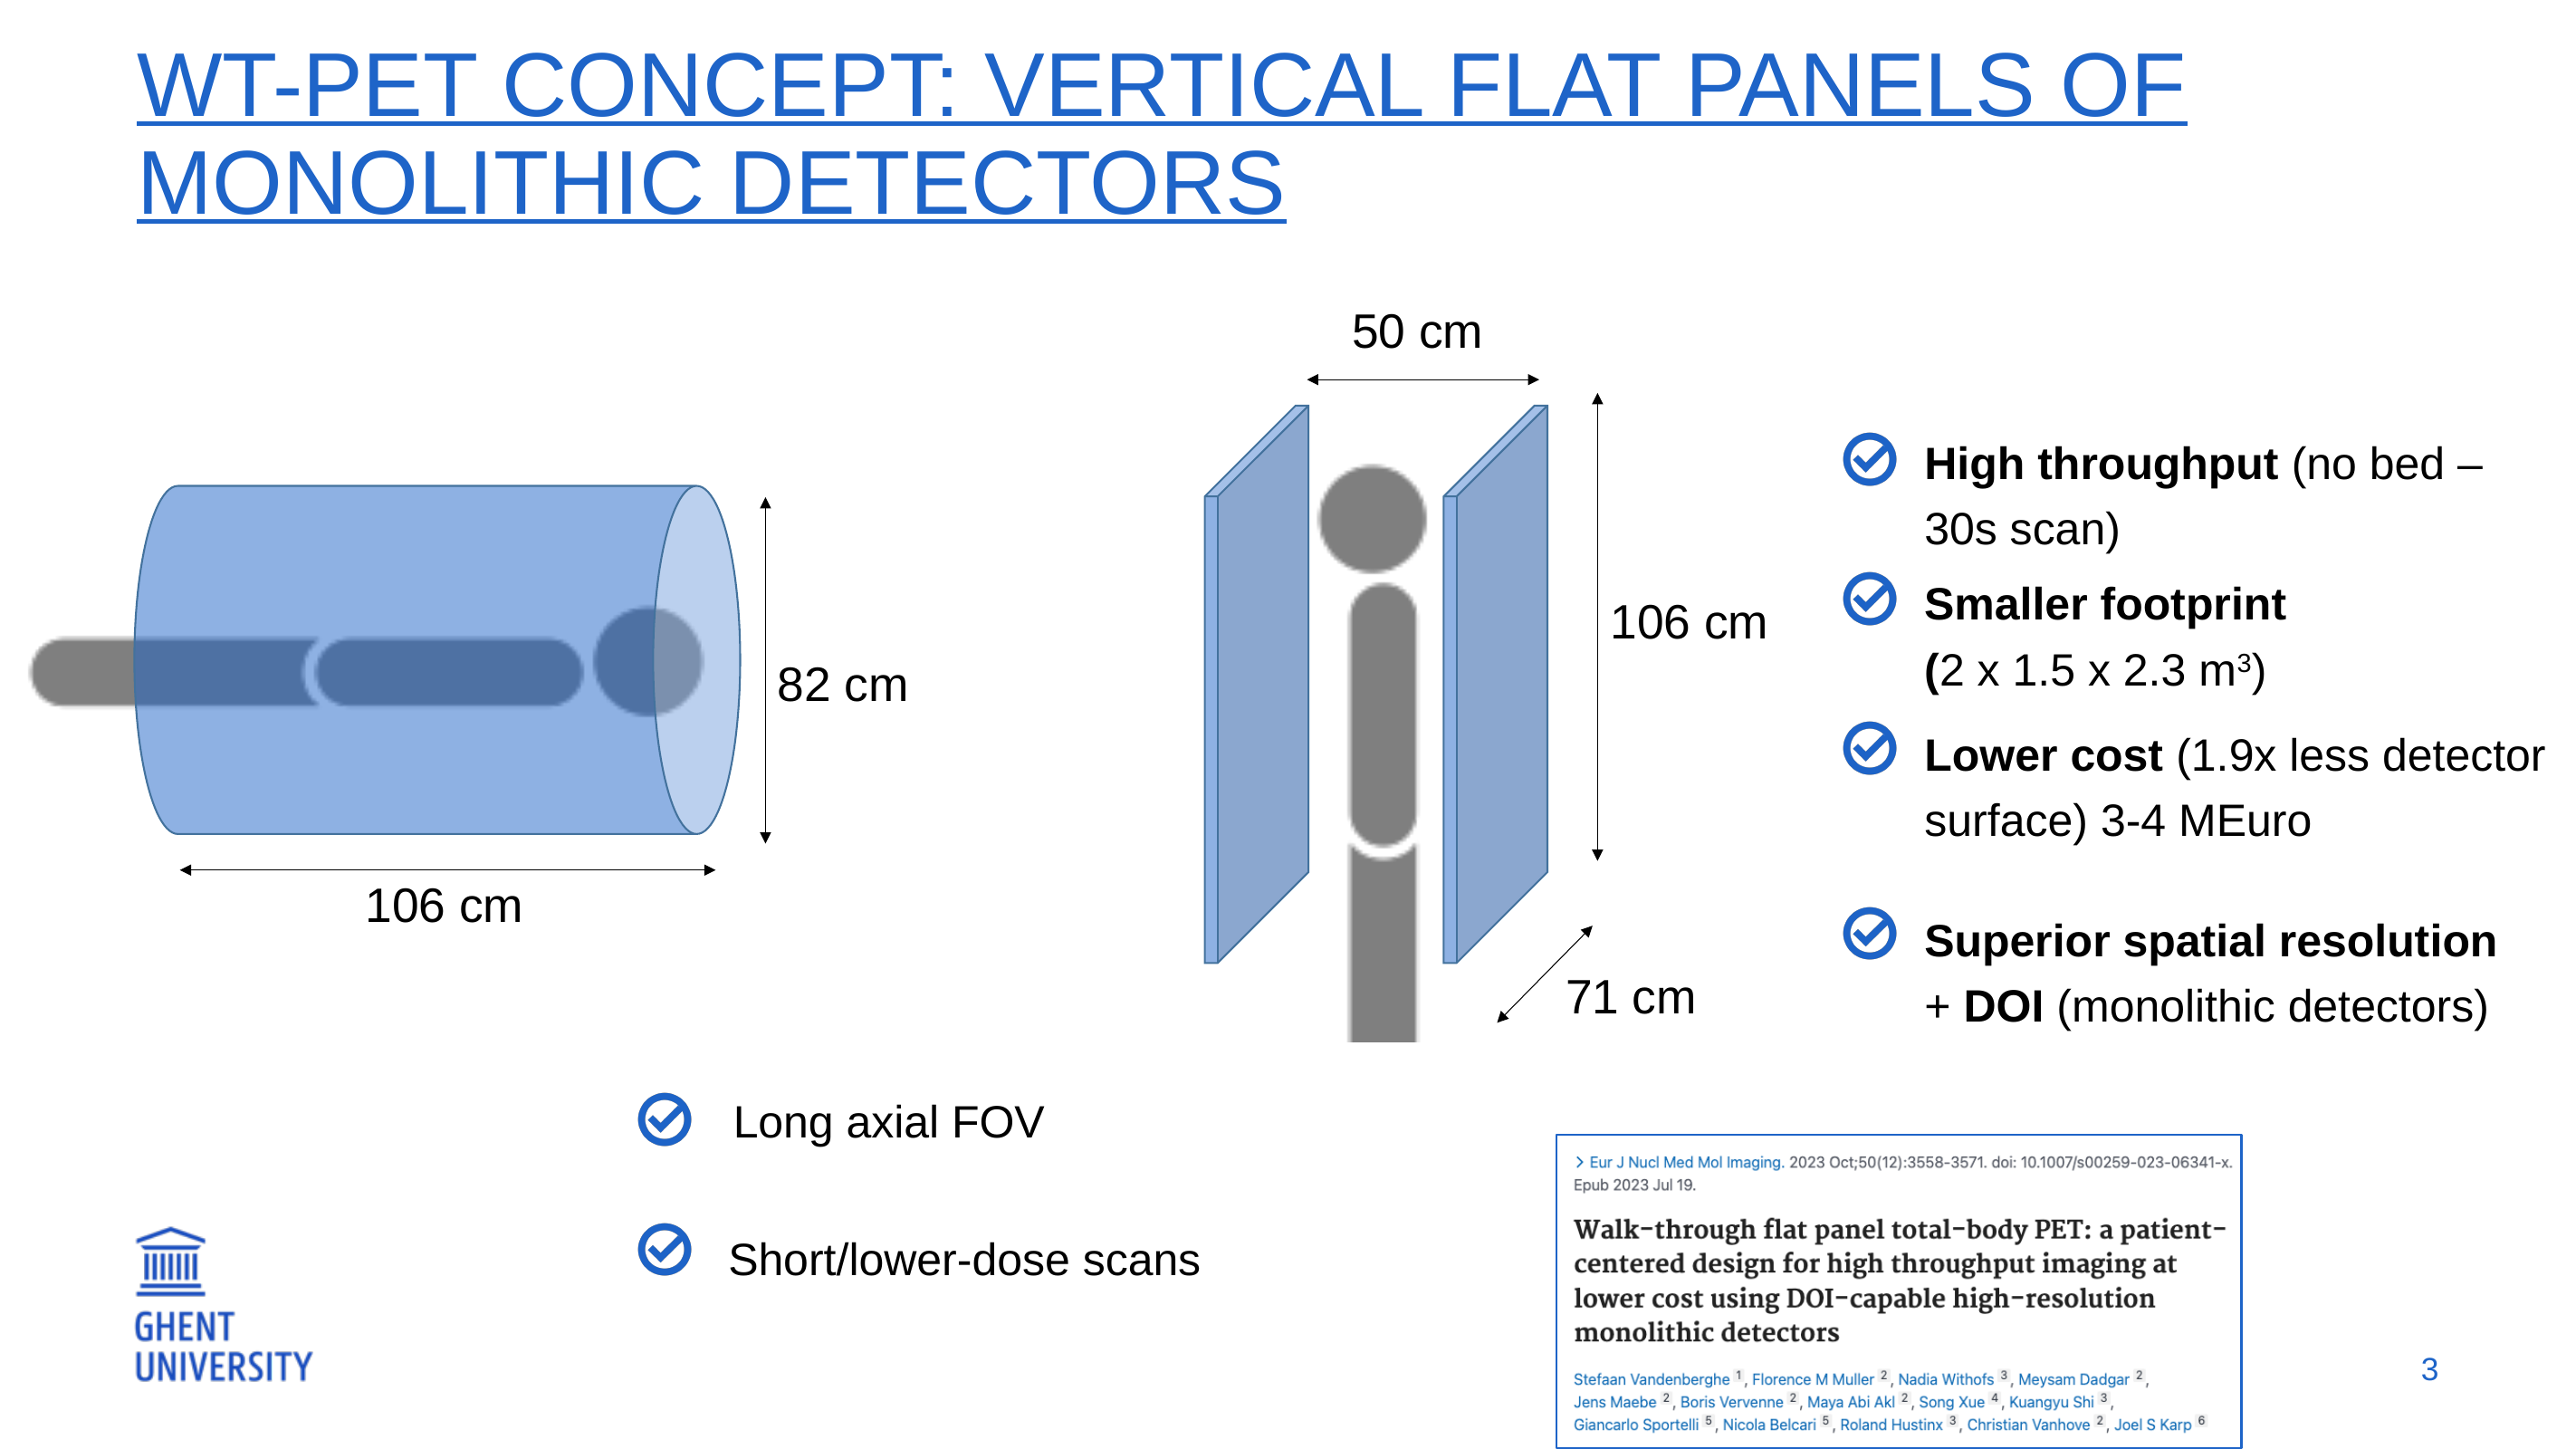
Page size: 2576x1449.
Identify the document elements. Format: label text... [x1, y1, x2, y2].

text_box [1840, 707, 2576, 848]
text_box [635, 1075, 1290, 1149]
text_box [22, 485, 959, 930]
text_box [1840, 893, 2522, 1033]
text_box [1840, 417, 2525, 557]
slide_number 3 [2315, 1329, 2453, 1407]
picture [68, 1175, 411, 1449]
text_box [1840, 557, 2377, 697]
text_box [1204, 293, 1838, 1042]
title WT-PET concept: Vertical flat panels of monolithic detectors [123, 111, 2456, 241]
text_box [635, 1212, 1329, 1287]
picture [1557, 1136, 2241, 1447]
